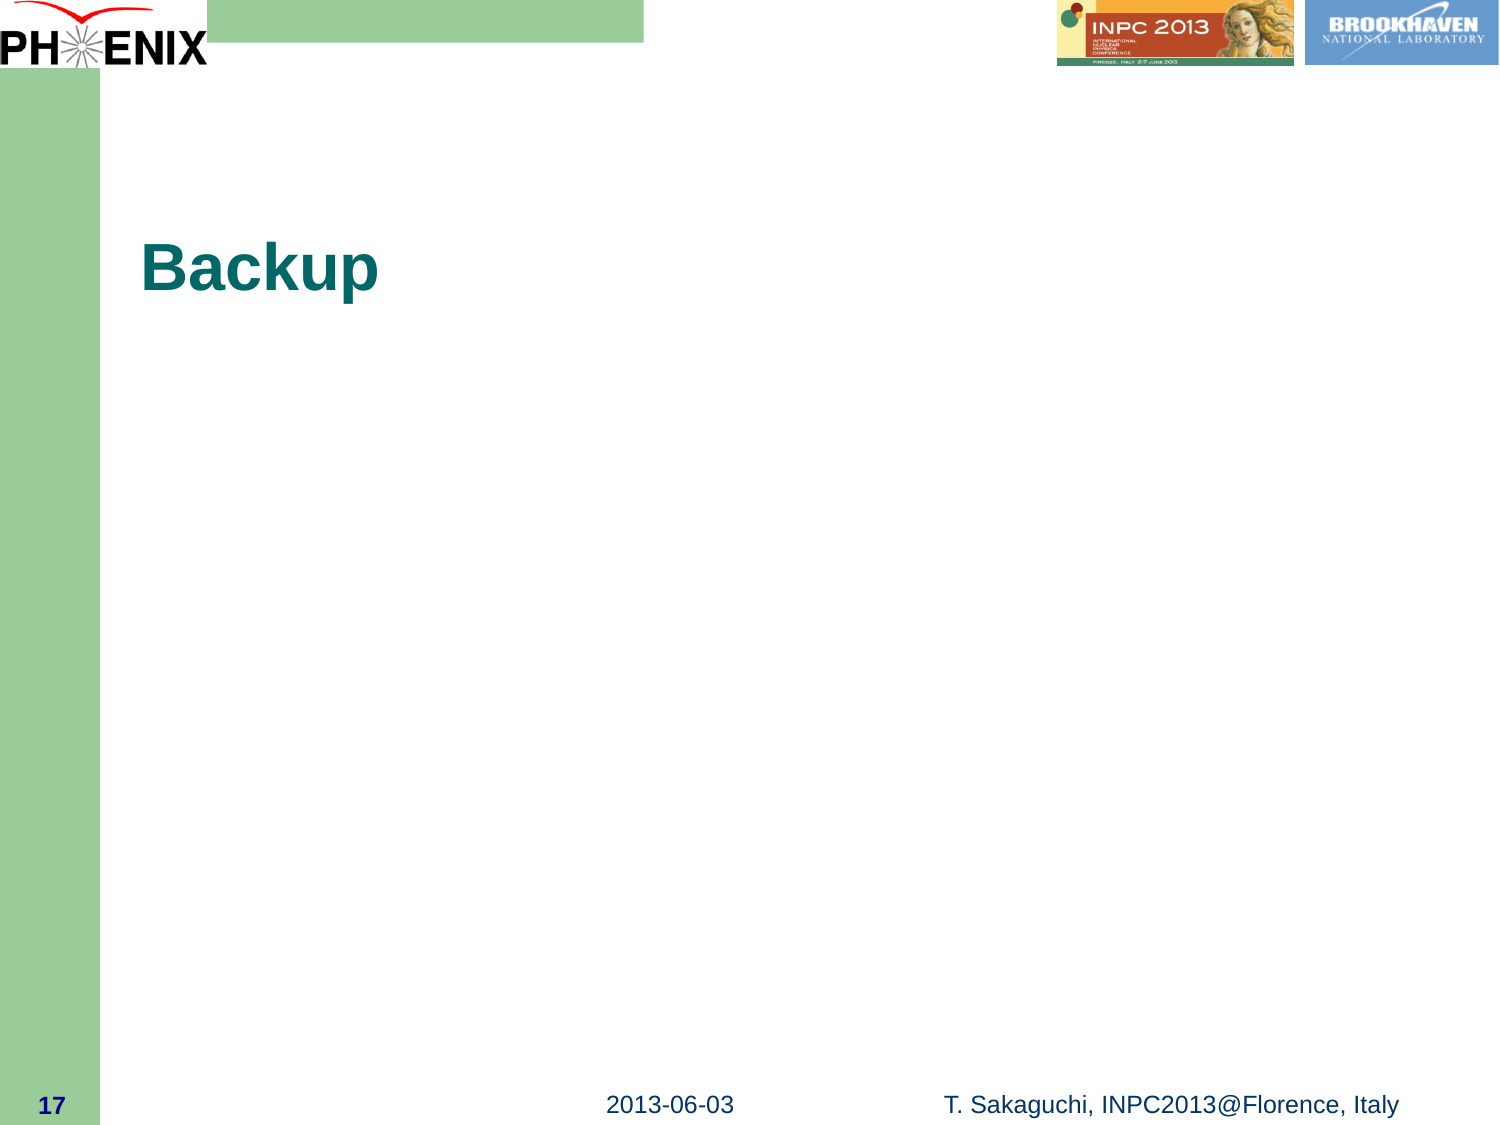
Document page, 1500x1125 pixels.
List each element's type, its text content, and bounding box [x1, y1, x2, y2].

footer T. Sakaguchi, INPC2013@Florence, Italy [844, 1070, 1500, 1125]
picture [1305, 0, 1499, 65]
slide_number 17 [3, 1046, 101, 1125]
picture [0, 0, 207, 68]
title Backup [124, 124, 1426, 313]
picture [1057, 0, 1294, 66]
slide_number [399, 1070, 750, 1125]
